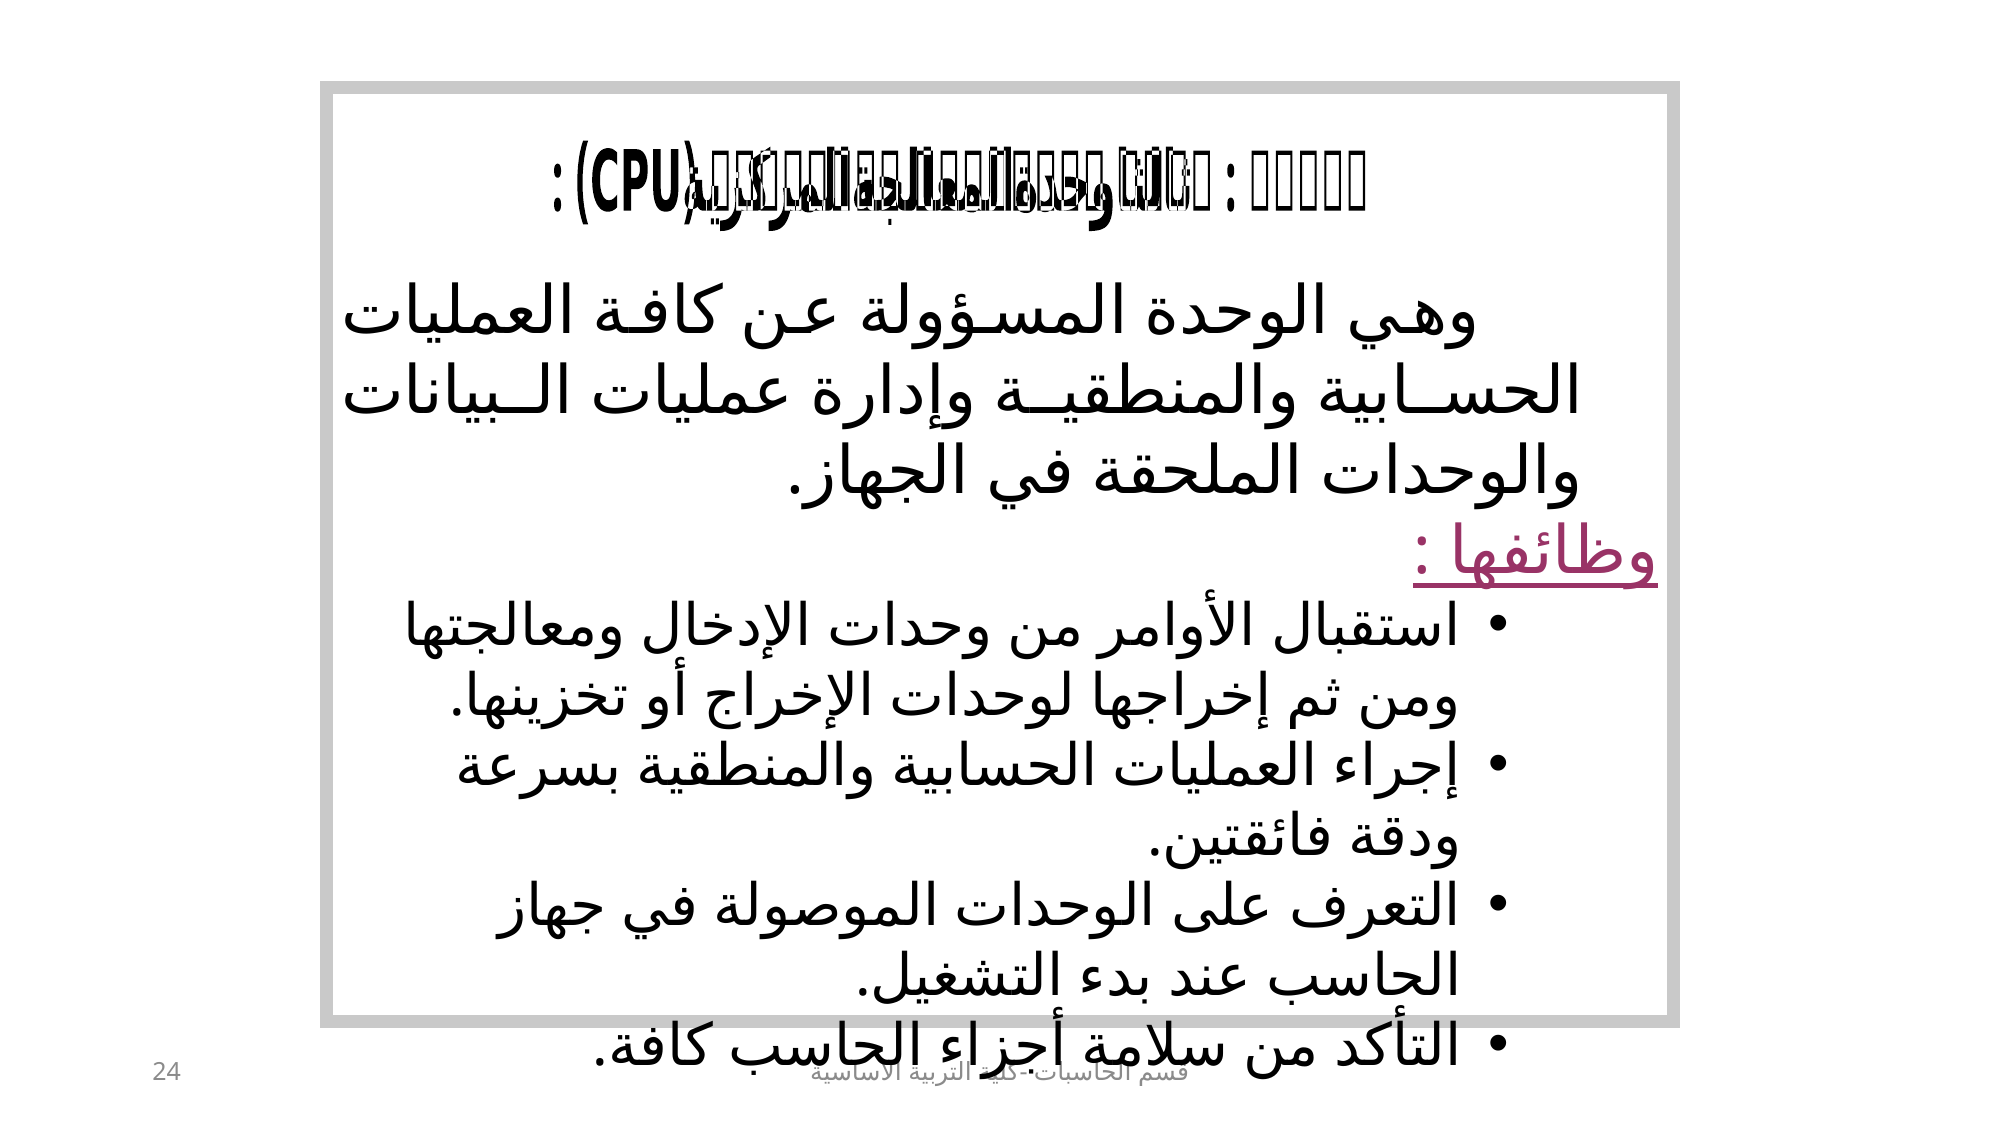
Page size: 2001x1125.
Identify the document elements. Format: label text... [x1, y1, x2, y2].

text_box وهي الوحدة المسؤولة عن كافة العمليات الحسابية والمنطقية وإدارة عمليات البيانات والوحدات الملحقة في الجهاز. وظائفها : استقبال الأوامر من وحدات الإدخال ومعالجتها ومن ثم إخراجها لوحدات الإخراج أو تخزينها. إجراء العمليات الحسابية والمنطقية بسرعة ودقة فائقتين. التعرف على الوحدات الموصولة في جهاز الحاسب عند بدء التشغيل. التأكد من سلامة أجزاء الحاسب كافة. [326, 89, 1674, 1125]
footer قسم الحاسبات -كلية التربية الاساسية [662, 1042, 1338, 1103]
text_box ثالثا : وحدة المعالجة المركزية (CPU) : [1165, 146, 1190, 211]
text_box ثالثا : وحدة المعالجة المركزية (CPU) : [720, 146, 778, 232]
slide_number 24 [137, 1042, 588, 1103]
text_box ثالثا : وحدة المعالجة المركزية (CPU) : [854, 146, 1011, 213]
text_box ثالثا : وحدة المعالجة المركزية (CPU) : [1013, 150, 1113, 232]
text_box ثالثا : وحدة المعالجة المركزية (CPU) : [768, 146, 850, 232]
